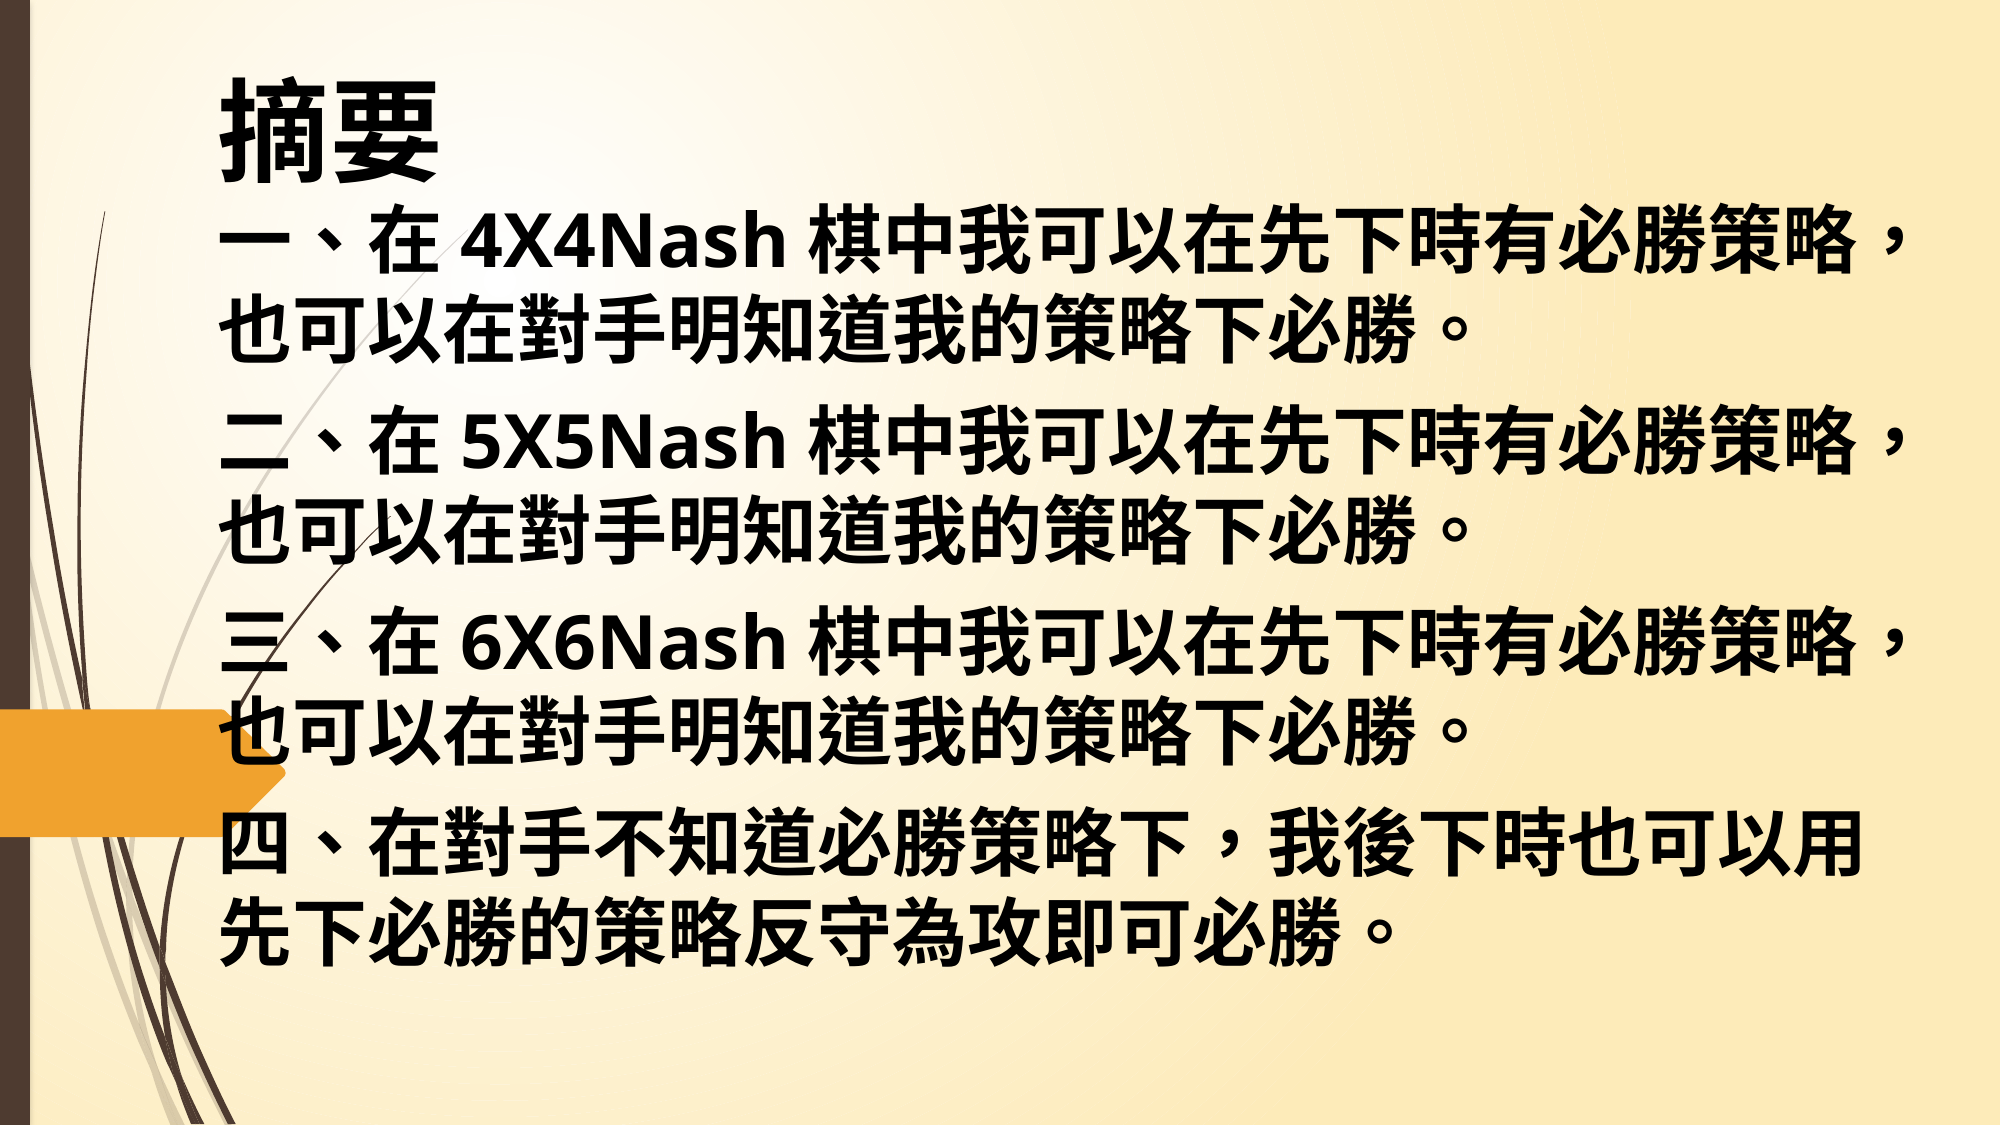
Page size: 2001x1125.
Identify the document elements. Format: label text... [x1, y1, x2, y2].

subtitle 一、在4X4Nash棋中我可以在先下時有必勝策略，也可以在對手明知道我的策略下必勝。 二、在5X5Nash棋中我可以在先下時有必勝策略，也可以在對手明知道我的策略下必勝。 三、在6X6Nash棋中我可以在先下時有必勝策略，也可以在對手明知道我的策略下必勝。 四、在對手不知道必勝策略下，我後下時也可以用先下必勝的策略反守為攻即可必勝。 [202, 184, 1957, 969]
title 摘要 [202, 54, 512, 184]
